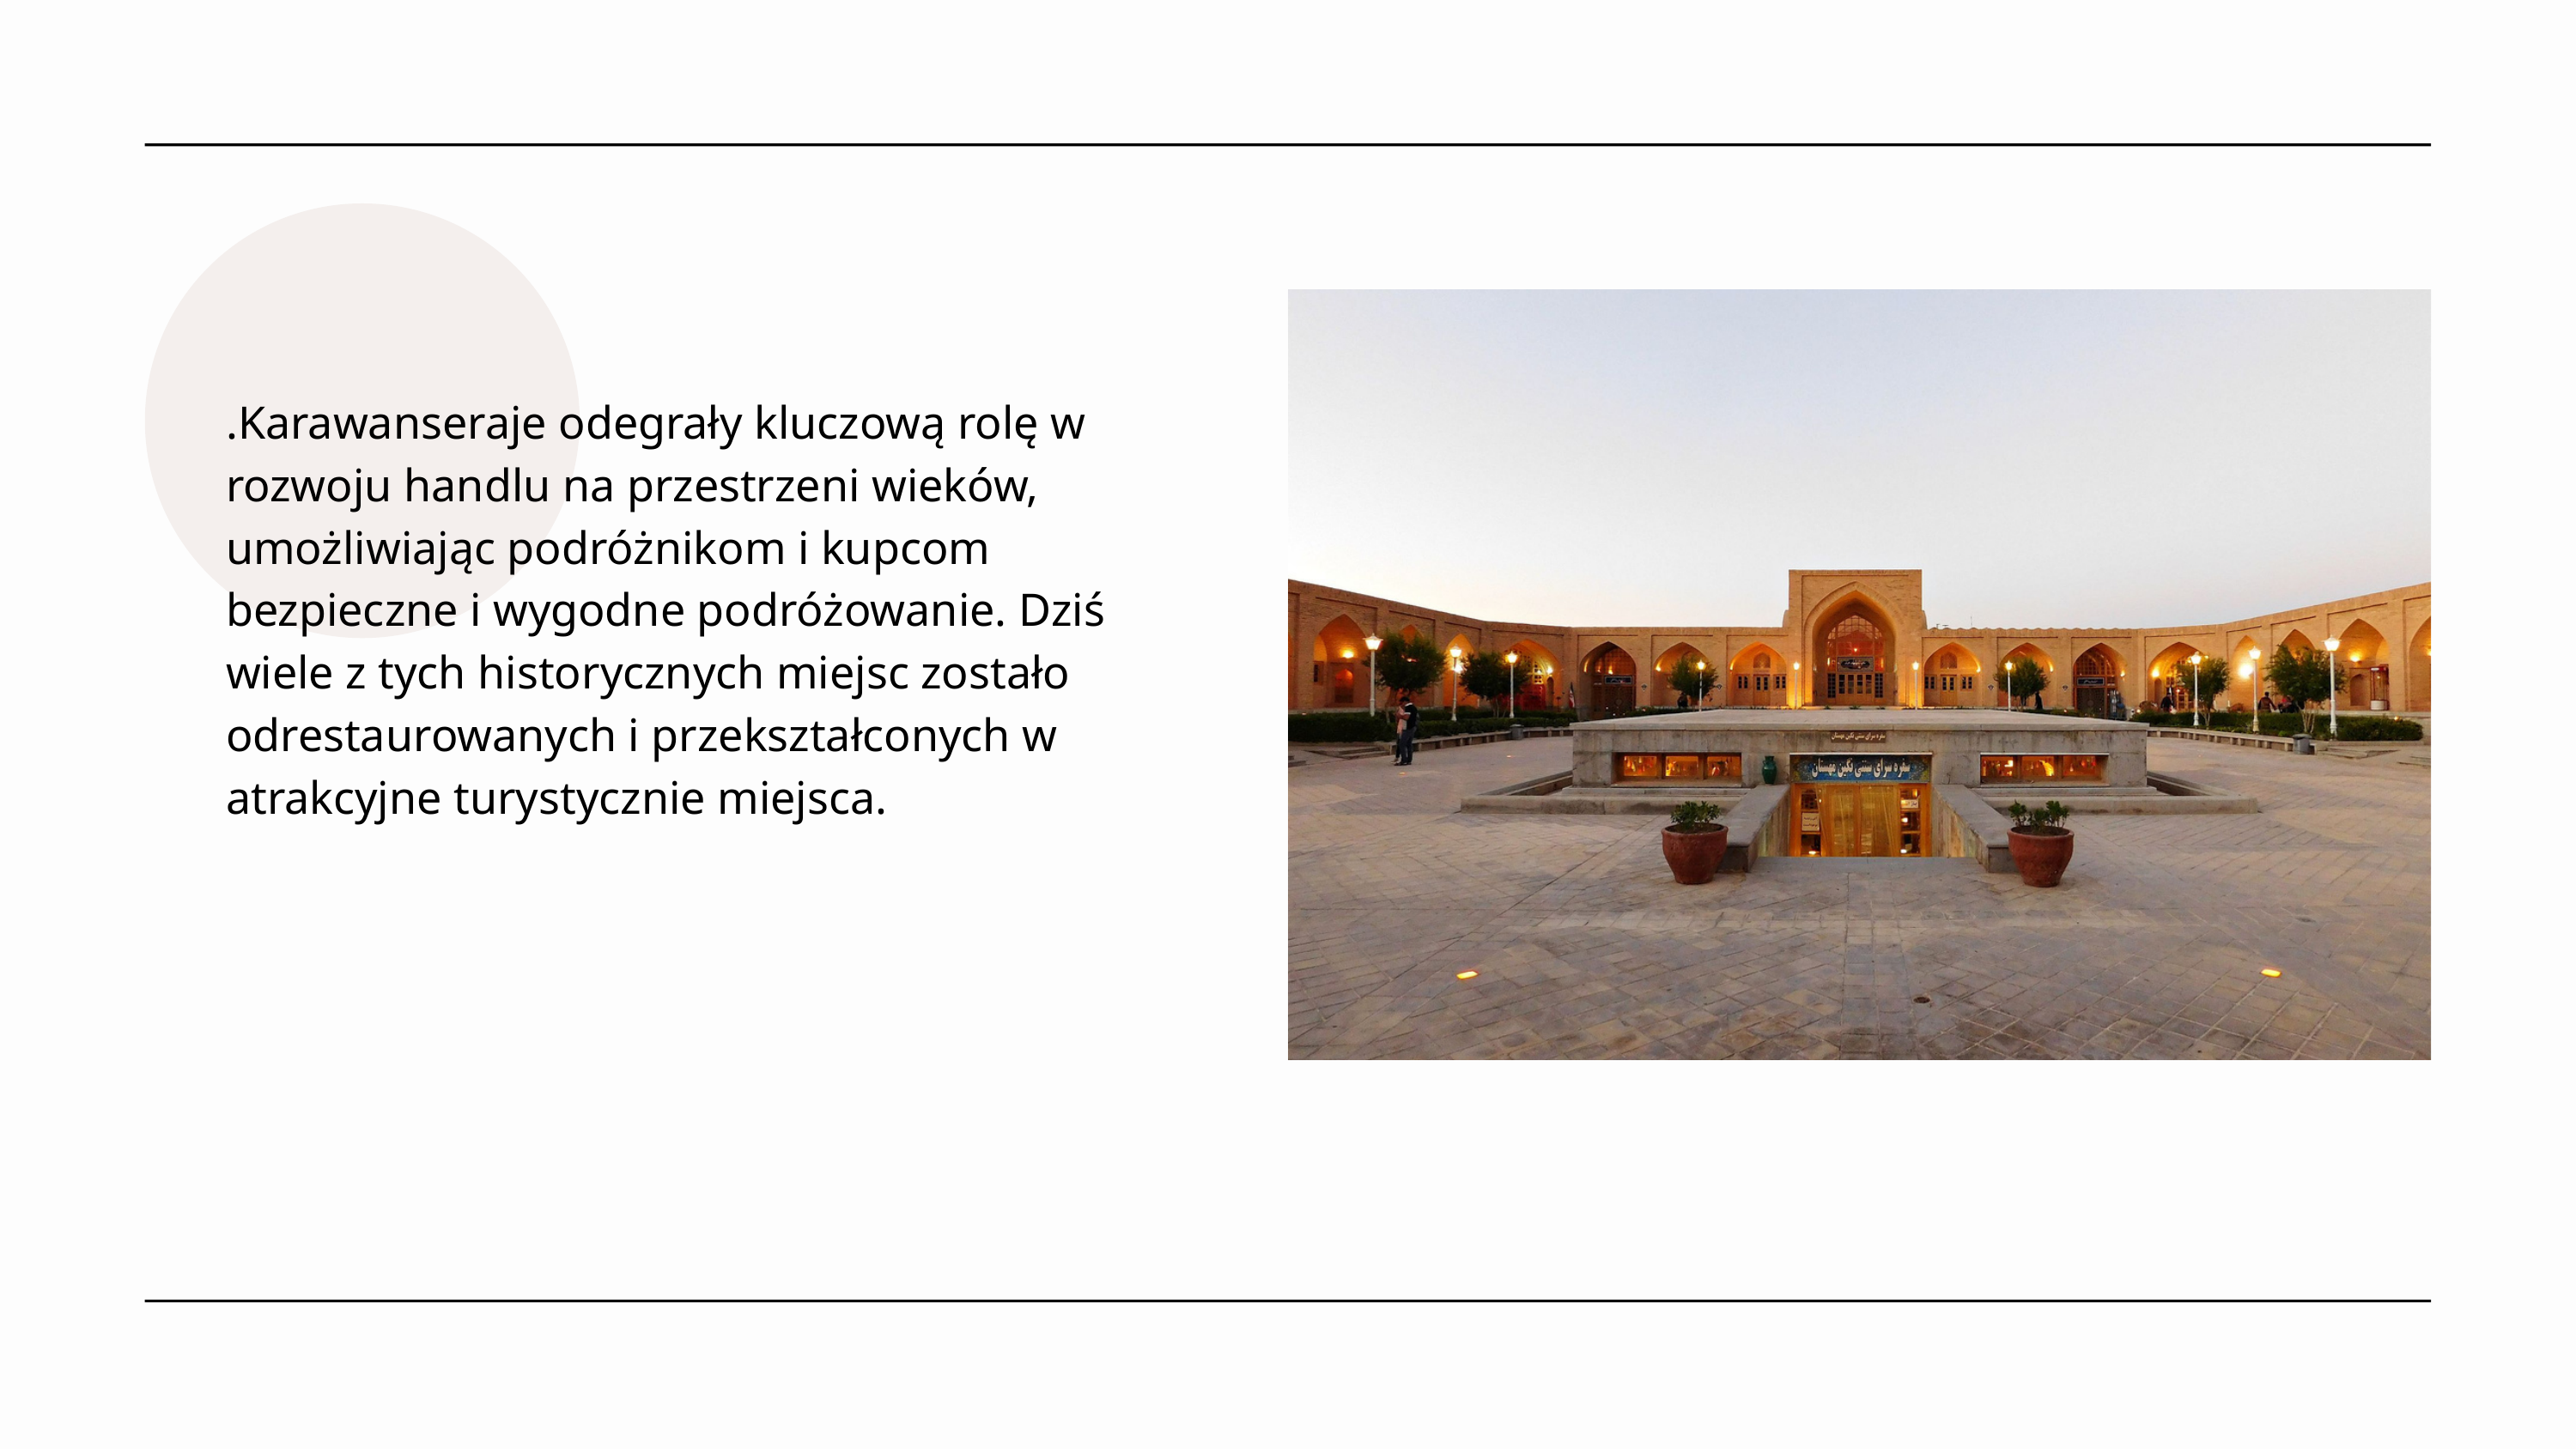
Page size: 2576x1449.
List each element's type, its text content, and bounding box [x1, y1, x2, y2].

text_box .Karawanseraje odegrały kluczową rolę w rozwoju handlu na przestrzeni wieków, umożliwiając podróżnikom i kupcom bezpieczne i wygodne podróżowanie. Dziś wiele z tych historycznych miejsc zostało odrestaurowanych i przekształconych w atrakcyjne turystycznie miejsca. [226, 323, 1131, 886]
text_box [144, 203, 580, 639]
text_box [1287, 289, 2432, 1060]
